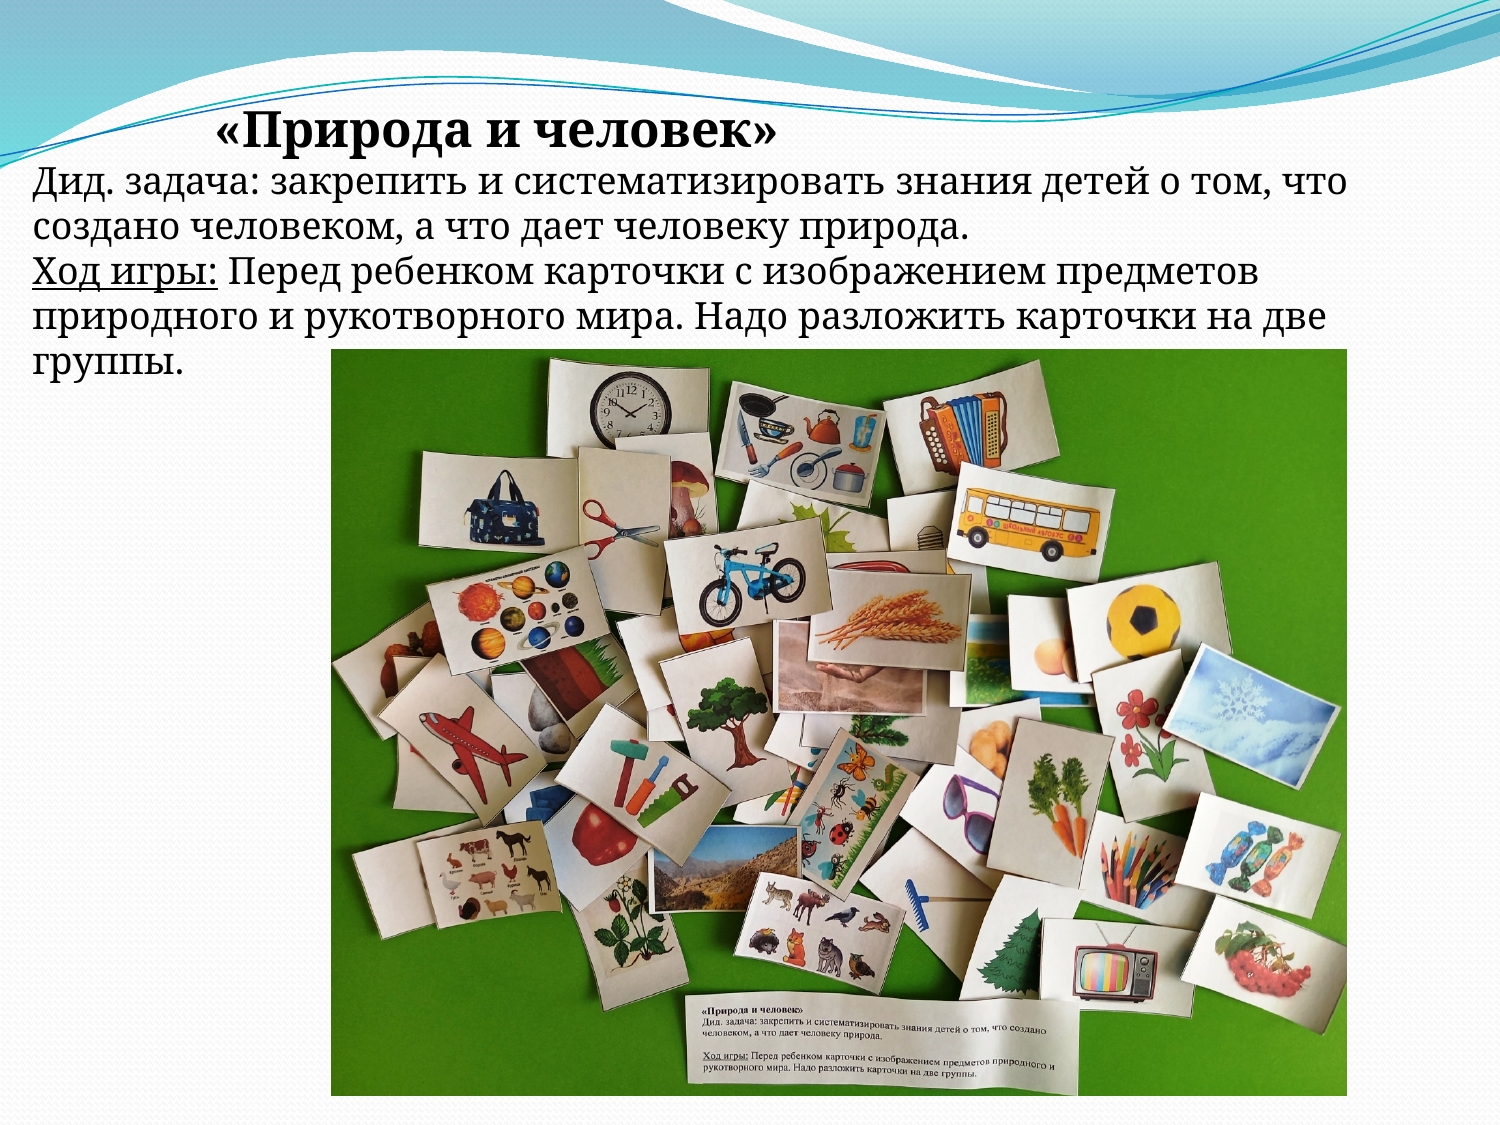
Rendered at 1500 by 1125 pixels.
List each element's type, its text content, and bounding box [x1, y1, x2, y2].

text_box «Природа и человек» Дид. задача: закрепить и систематизировать знания детей о том, что создано человеком, а что дает человеку природа. Ход игры: Перед ребенком карточки с изображением предметов природного и рукотворного мира. Надо разложить карточки на две группы. [17, 89, 1471, 390]
picture [331, 349, 1348, 1097]
